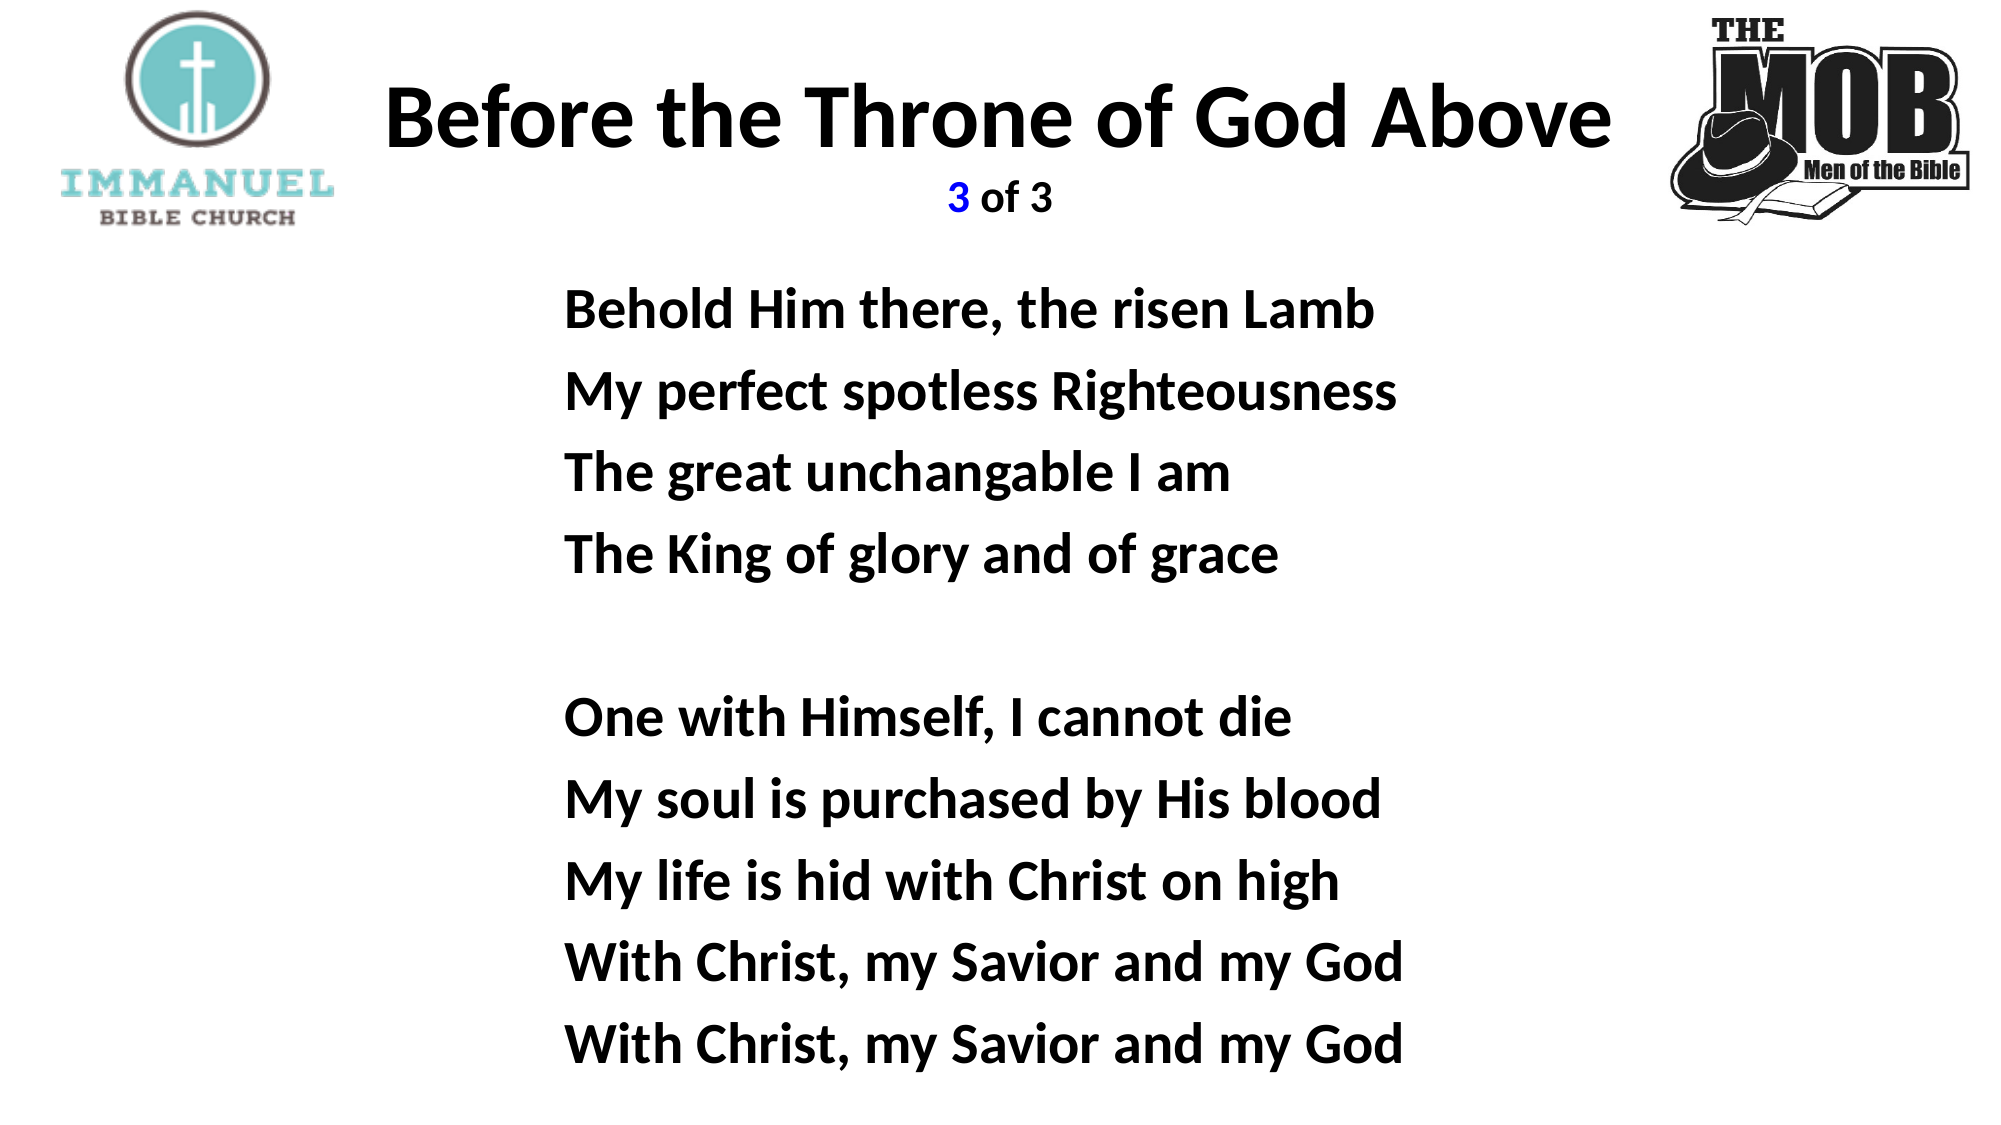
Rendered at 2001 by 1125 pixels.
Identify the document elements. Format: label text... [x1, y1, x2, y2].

picture [1662, 18, 1975, 228]
title Before the Throne of God Above 3 of 3 [99, 45, 1900, 233]
list Behold Him there, the risen Lamb My perfect spotless Righteousness The great unchangable I am The King of glory and of grace One with Himself, I cannot die My soul is purchased by His blood My life is hid with Christ on high With Christ, my Savior and my God With Christ, my Savior and my God [549, 262, 1550, 1113]
picture [58, 0, 338, 250]
